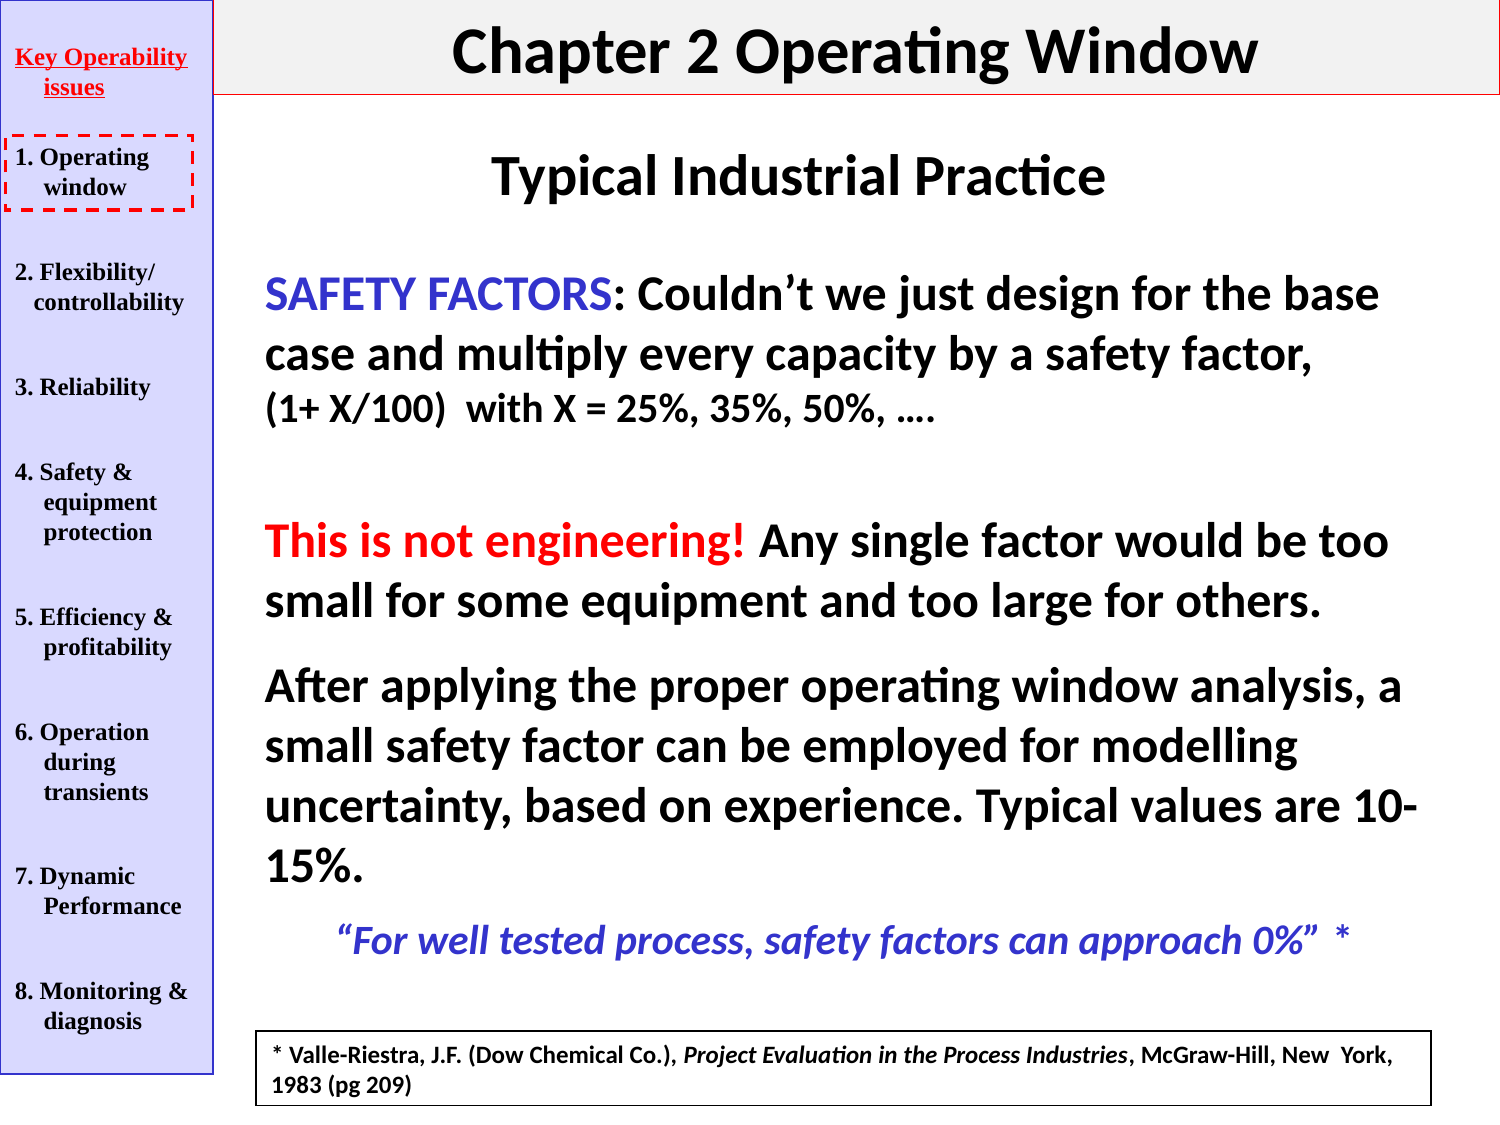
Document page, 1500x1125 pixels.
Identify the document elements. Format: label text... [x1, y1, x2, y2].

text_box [249, 499, 1438, 1108]
text_box Chapter 2 Operating Window [213, 0, 1500, 95]
text_box SAFETY FACTORS: Couldn’t we just design for the base case and multiply every capacity by a safety factor, (1+ X/100) with X = 25%, 35%, 50%, …. [249, 252, 1413, 438]
text_box [5, 135, 193, 211]
text_box Typical Industrial Practice [267, 129, 1331, 215]
text_box Key Operability issues 1. Operating window 2. Flexibility/ controllability 3. Reliability 4. Safety & equipment protection 5. Efficiency & profitability 6. Operation during transients 7. Dynamic Performance 8. Monitoring & diagnosis [0, 0, 213, 1074]
